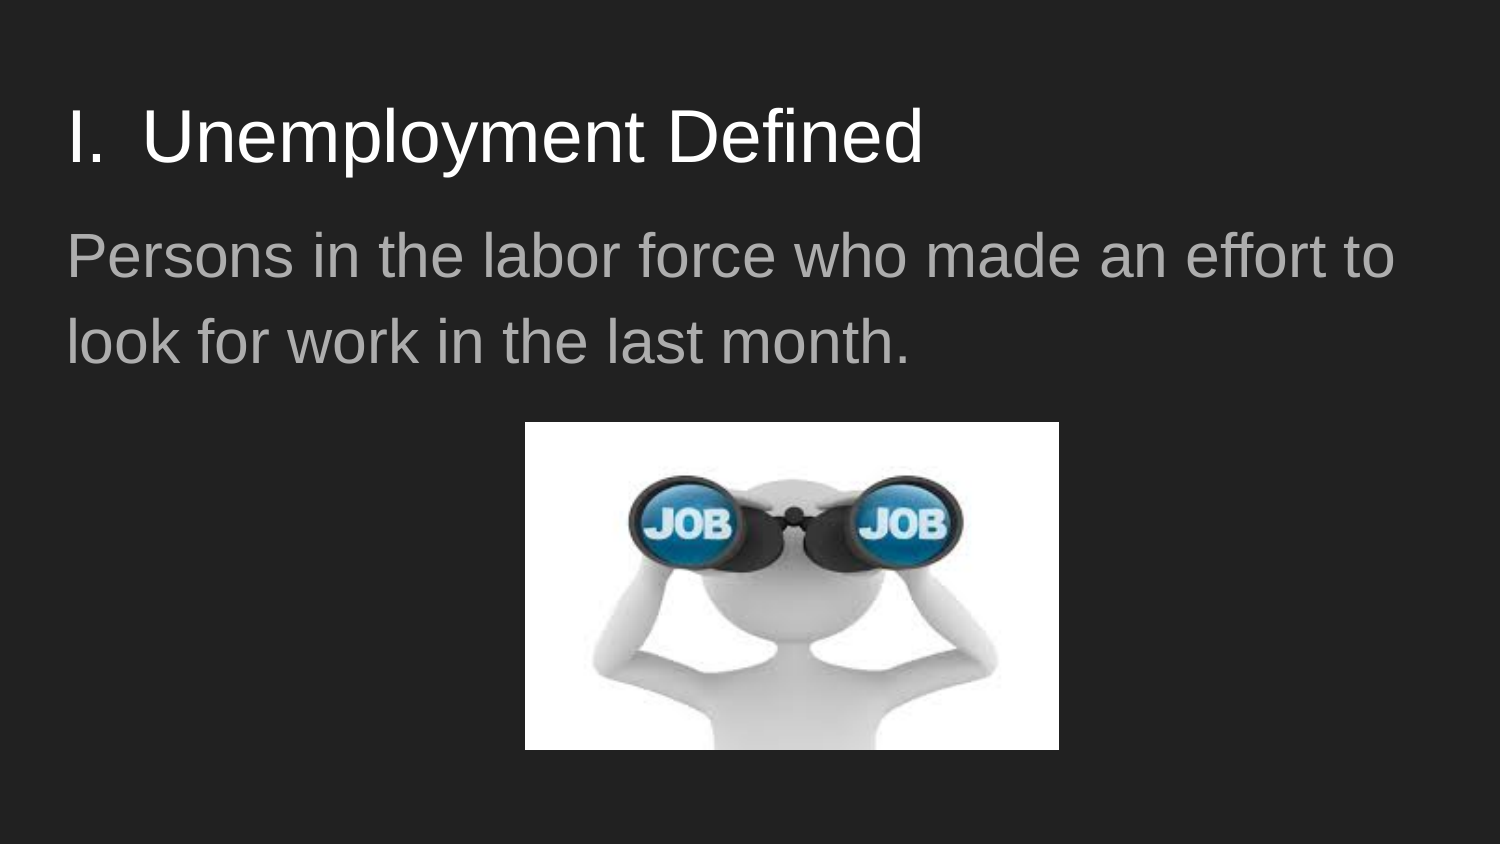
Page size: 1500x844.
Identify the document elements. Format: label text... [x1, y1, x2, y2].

picture [525, 422, 1059, 750]
list Persons in the labor force who made an effort to look for work in the last month. [51, 189, 1449, 750]
title Unemployment Defined [51, 72, 1449, 167]
